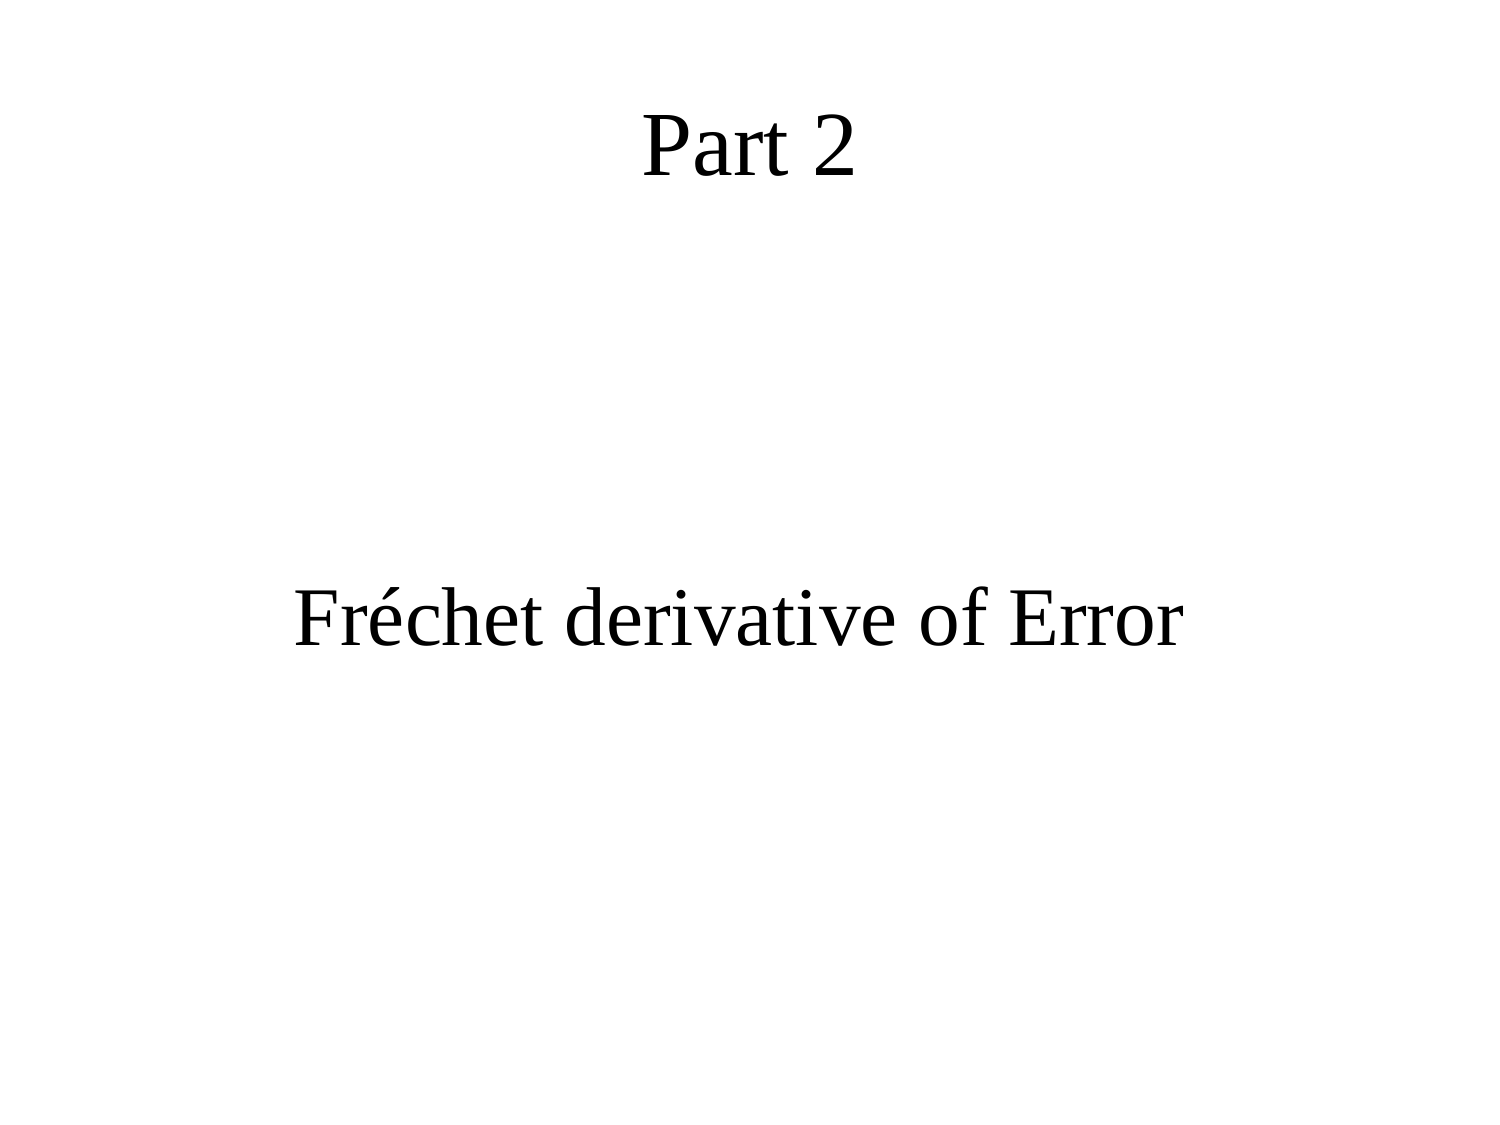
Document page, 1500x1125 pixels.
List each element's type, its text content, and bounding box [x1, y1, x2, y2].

text_box Fréchet derivative of Error [0, 275, 1500, 1050]
title Part 2 [75, 45, 1425, 233]
